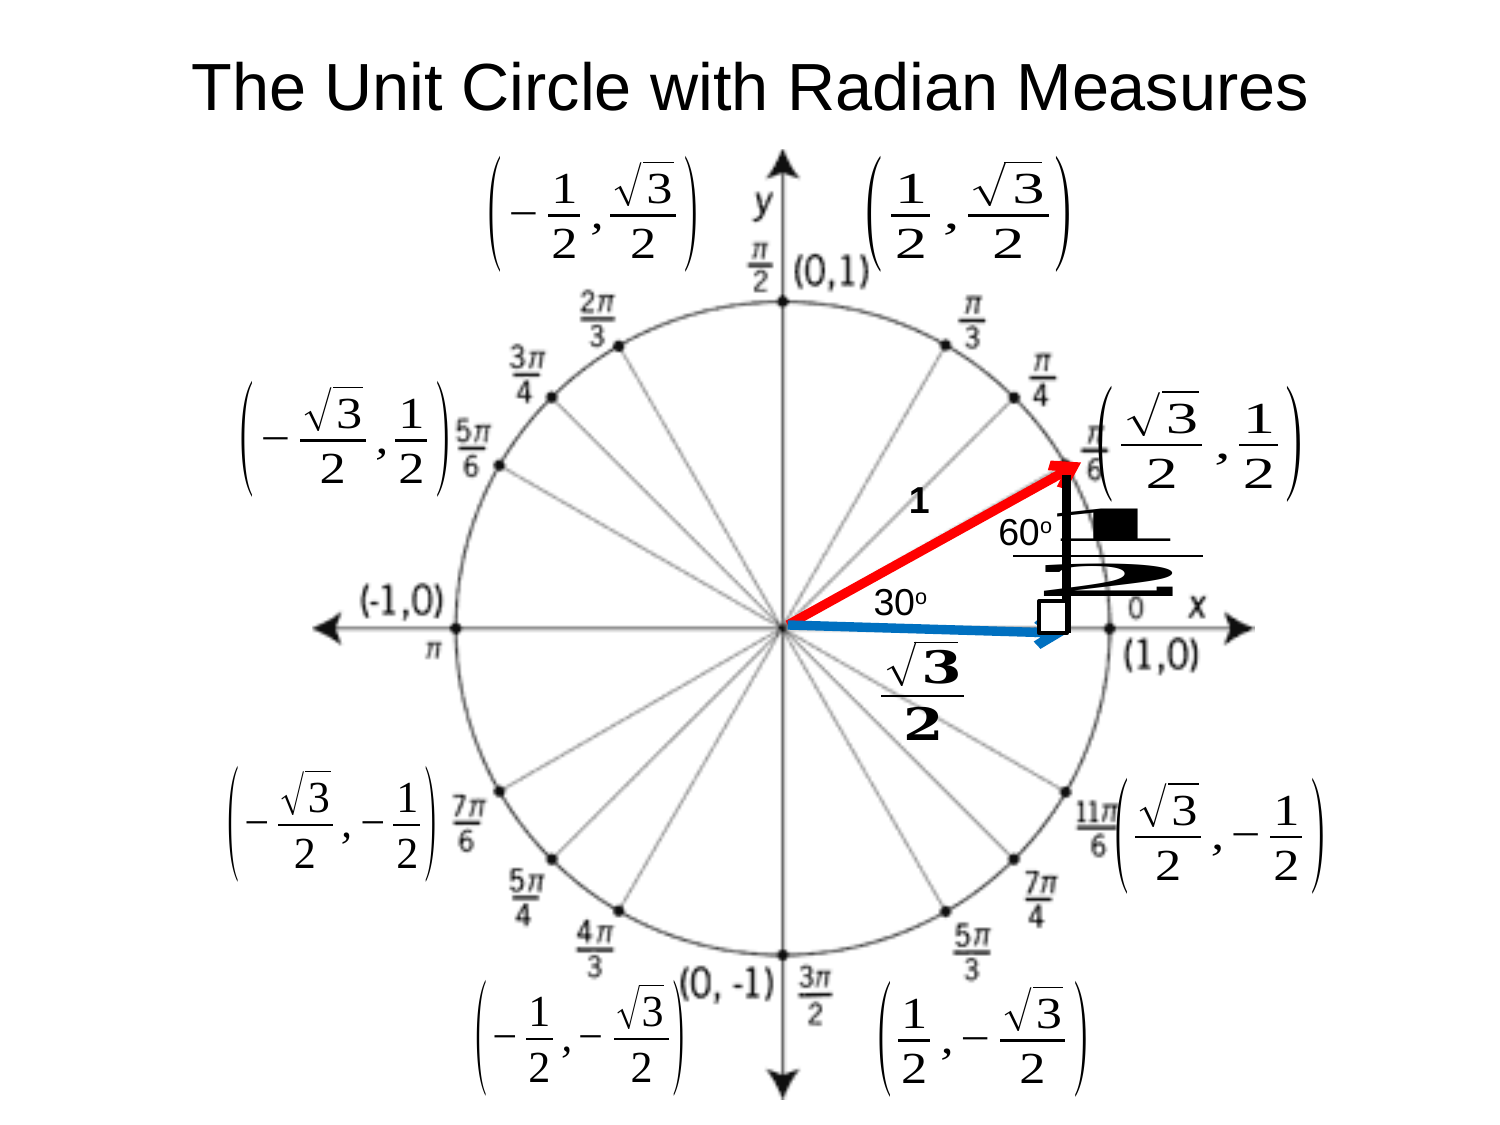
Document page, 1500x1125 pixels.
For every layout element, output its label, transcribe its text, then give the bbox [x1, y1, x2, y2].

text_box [787, 462, 1213, 750]
picture [312, 149, 1255, 1101]
title The Unit Circle with Radian Measures [87, 24, 1438, 130]
list [1259, 262, 1425, 1005]
list [75, 262, 307, 1005]
